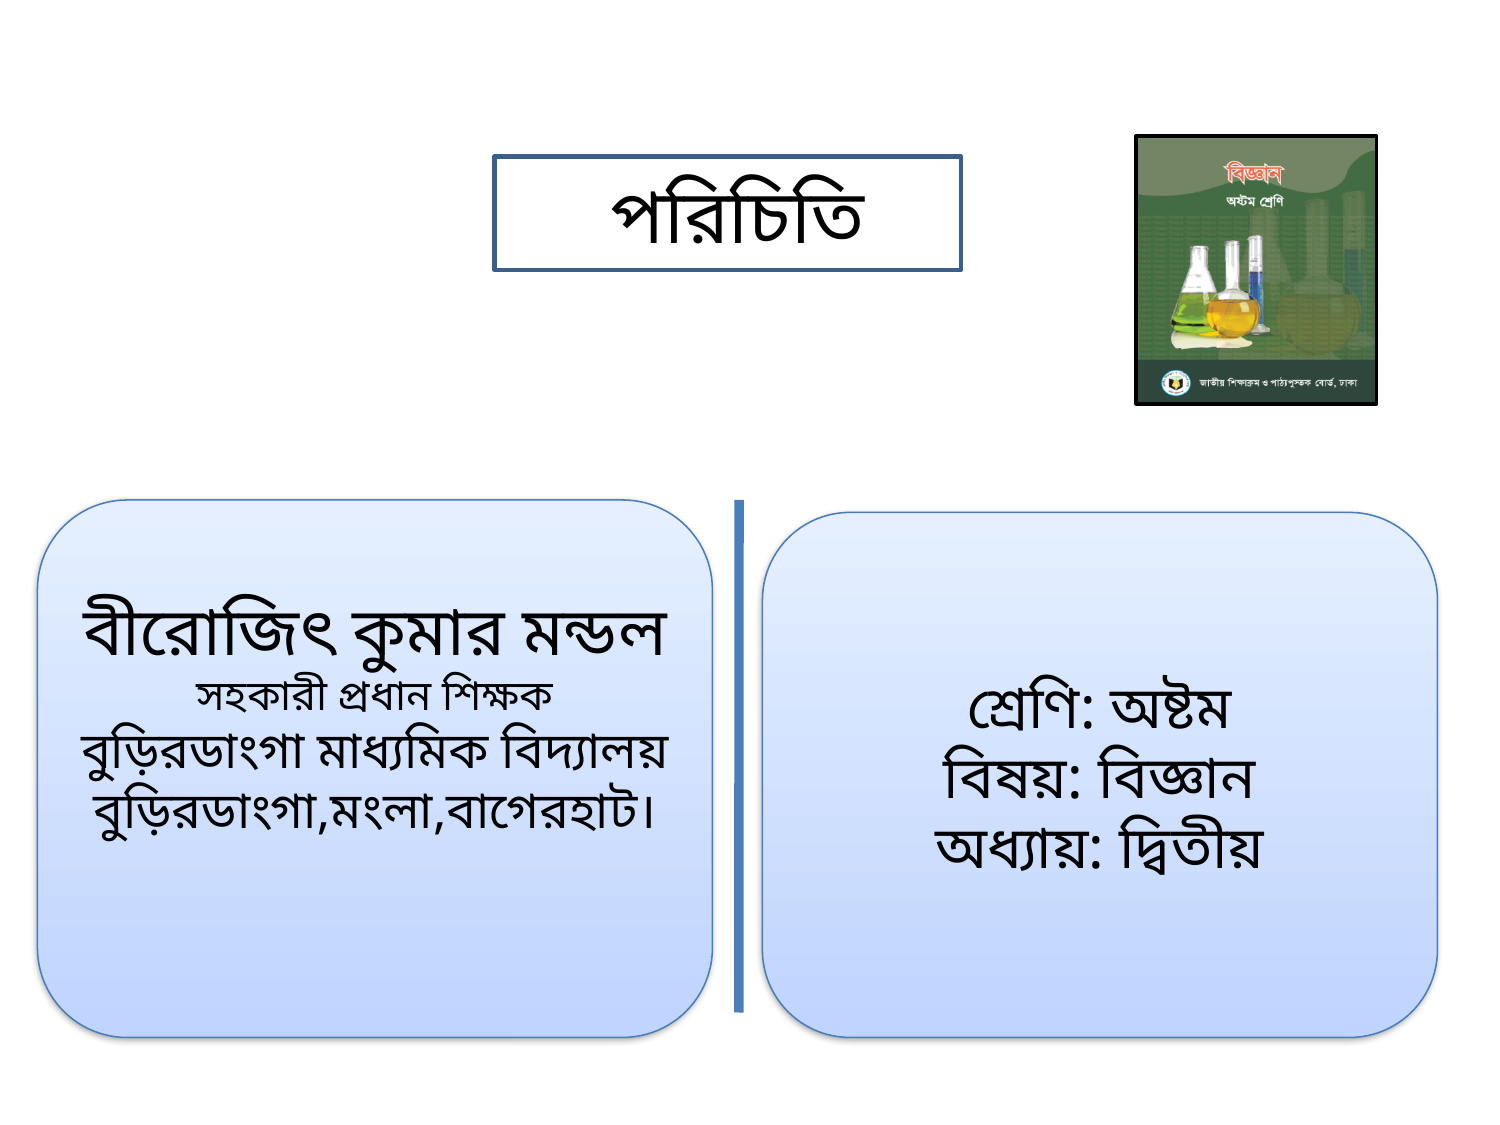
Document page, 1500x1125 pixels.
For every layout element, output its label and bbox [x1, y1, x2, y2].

picture [1137, 137, 1376, 403]
text_box [37, 156, 1438, 1038]
